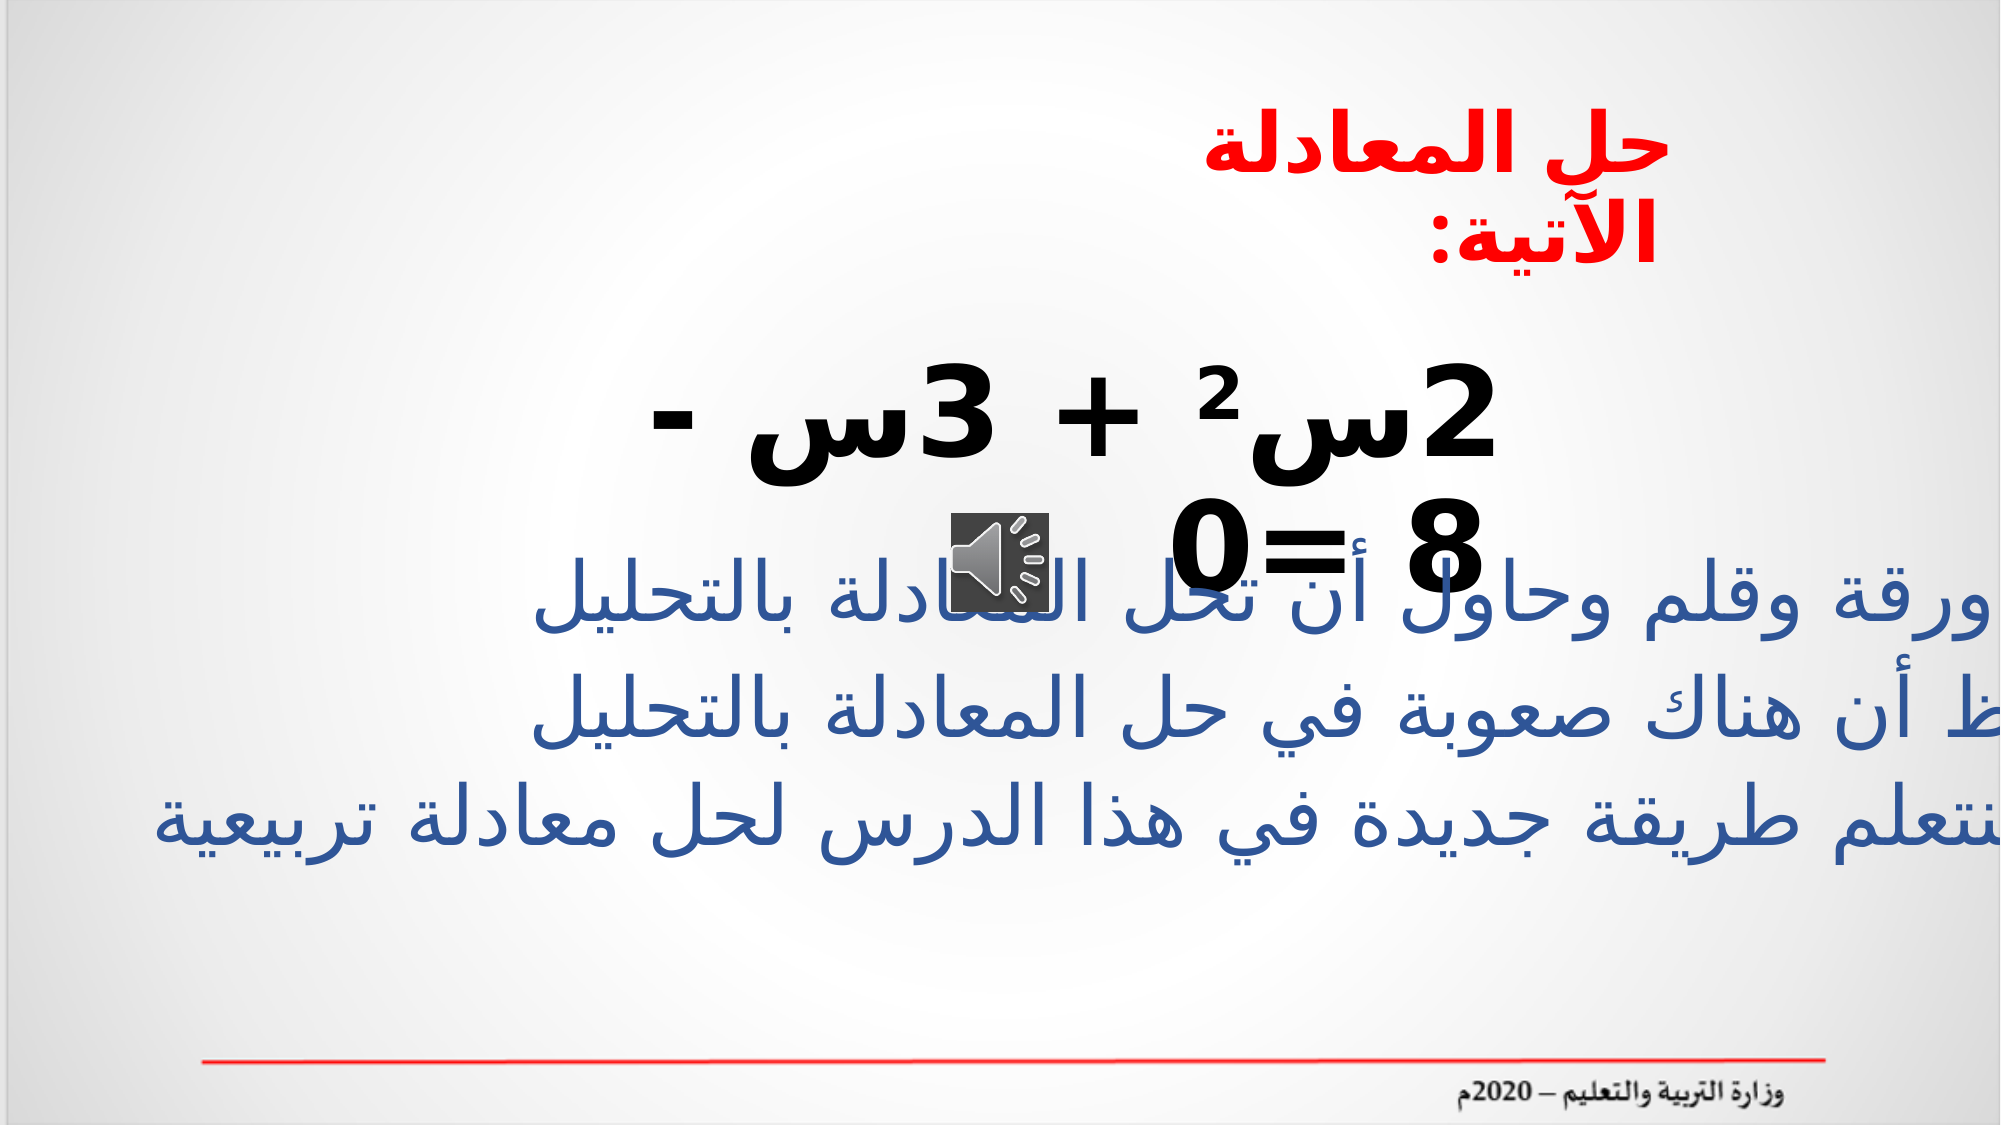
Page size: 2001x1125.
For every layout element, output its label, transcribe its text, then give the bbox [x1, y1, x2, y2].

text_box خذ ورقة وقلم وحاول أن تحل المعادلة بالتحليل [516, 530, 2000, 646]
picture [0, 0, 2001, 1125]
text_box 2س2 + 3س - 8 =0 [558, 341, 1520, 499]
text_box لاحظ أن هناك صعوبة في حل المعادلة بالتحليل [513, 646, 2000, 754]
text_box لذا سنتعلم طريقة جديدة في هذا الدرس لحل معادلة تربيعية [136, 754, 2000, 870]
text_box حل المعادلة الآتية: [1119, 93, 1691, 234]
